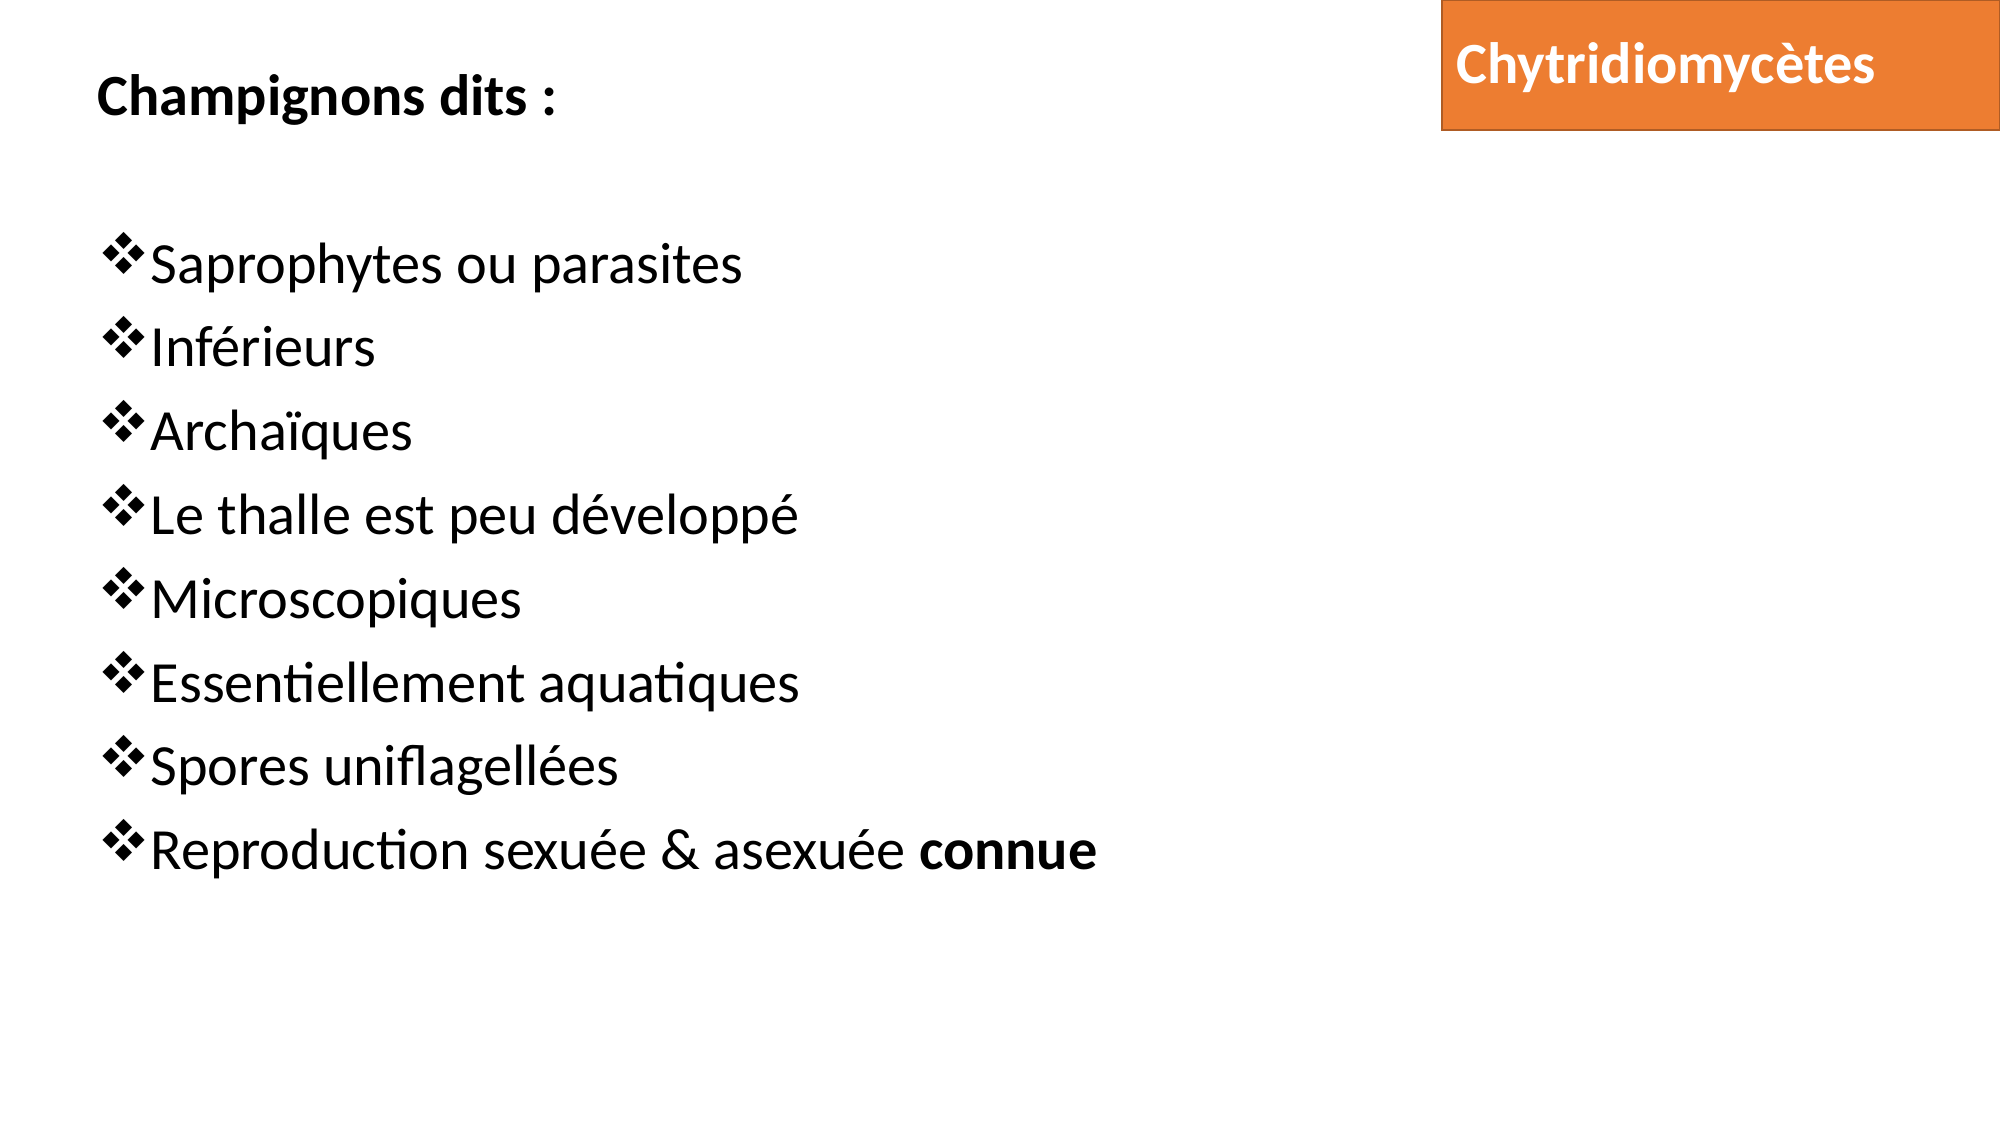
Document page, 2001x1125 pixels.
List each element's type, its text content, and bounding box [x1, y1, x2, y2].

list Champignons dits : Saprophytes ou parasites Inférieurs Archaïques Le thalle est peu développé Microscopiques Essentiellement aquatiques Spores uniflagellées Reproduction sexuée & asexuée connue [82, 57, 1433, 973]
title Chytridiomycètes [1441, 0, 2000, 131]
